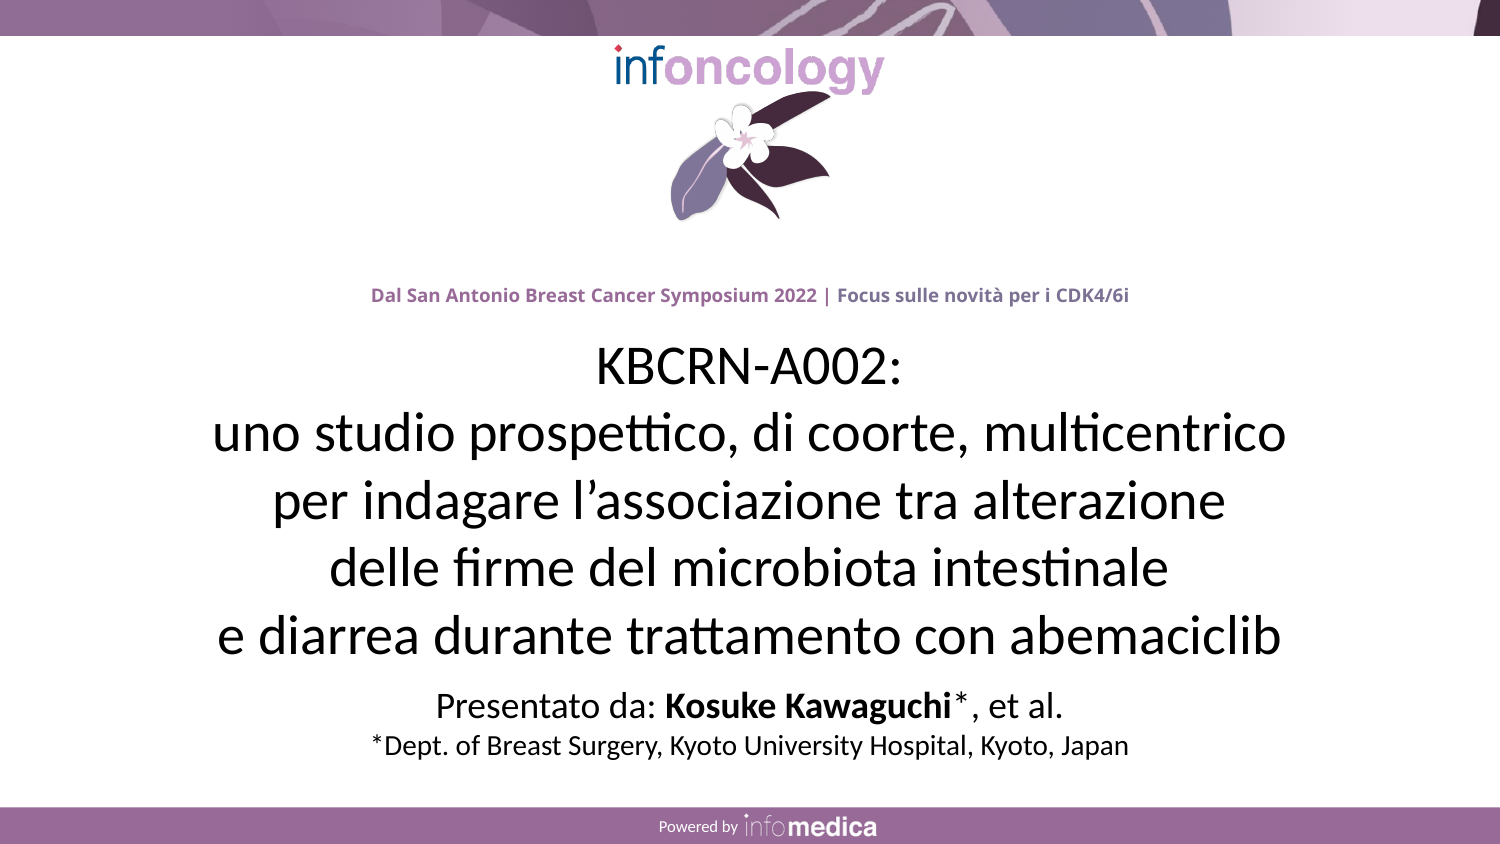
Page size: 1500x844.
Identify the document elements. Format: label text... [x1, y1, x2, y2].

text_box Presentato da: Kosuke Kawaguchi*, et al. *Dept. of Breast Surgery, Kyoto University Hospital, Kyoto, Japan [0, 673, 1500, 769]
subtitle KBCRN-A002: uno studio prospettico, di coorte, multicentrico per indagare l’associazione tra alterazione delle firme del microbiota intestinale e diarrea durante trattamento con abemaciclib [0, 320, 1500, 673]
picture [614, 44, 886, 227]
picture [742, 813, 879, 837]
picture [0, 0, 1500, 36]
